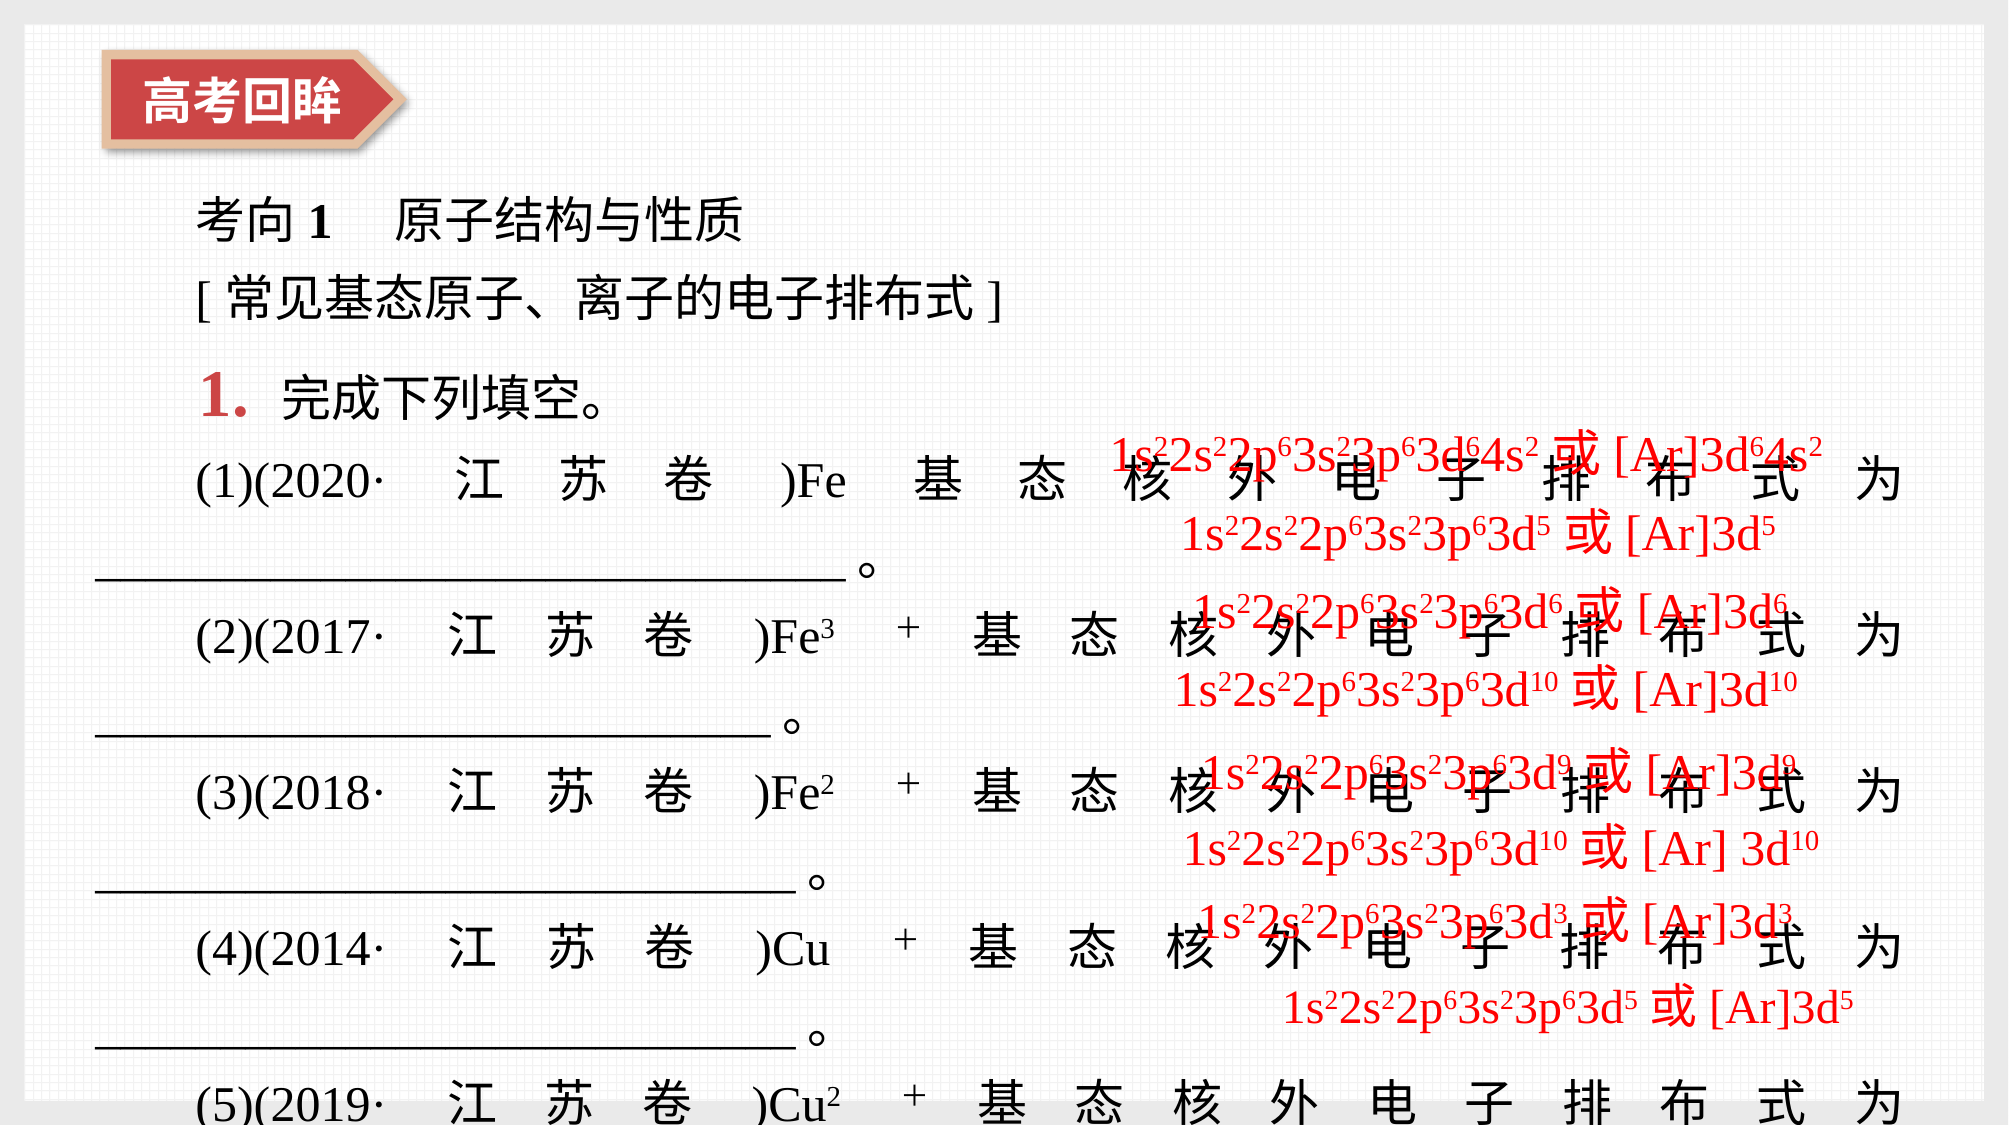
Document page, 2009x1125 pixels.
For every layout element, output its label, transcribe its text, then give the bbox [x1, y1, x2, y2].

text_box 1s22s22p63s23p63d10或[Ar]3d10 [1158, 648, 1813, 724]
picture [24, 24, 1984, 1100]
text_box 1s22s22p63s23p63d64s2或[Ar]3d64s2 [1094, 414, 1839, 489]
text_box 1s22s22p63s23p63d9或[Ar]3d9 [1186, 732, 1812, 807]
text_box 1s22s22p63s23p63d5或[Ar]3d5 [1267, 968, 1869, 1041]
text_box 1s22s22p63s23p63d3或[Ar]3d3 [1182, 881, 1808, 956]
text_box 1s22s22p63s23p63d6或[Ar]3d6 [1177, 570, 1803, 646]
text_box 1s22s22p63s23p63d5或[Ar]3d5 [1165, 493, 1791, 568]
text_box 1s22s22p63s23p63d10或[Ar] 3d10 [1167, 807, 1835, 883]
list 考向1 原子结构与性质 [常见基态原子、离子的电子排布式] 1. 完成下列填空。 (1)(2020·江苏卷)Fe基态核外电子排布式为______________________________。 (2)(2017·江苏卷)Fe3＋基态核外电子排布式为___________________________。 (3)(2018·江苏卷)Fe2＋基态核外电子排布式为____________________________。 (4)(2014·江苏卷)Cu＋基态核外电子排布式为____________________________。 (5)(2019·江苏卷)Cu2＋基态核外电子排布式为___________________________。 (6)(2016·江苏卷)Zn2＋基态核外电子排布式为____________________________。 (7)(2015·江苏卷)Cr3＋基态核外电子排布式为____________________________。 (8)(2012·江苏卷)Mn2＋基态的电子排布式可表示为_______________________。 [80, 162, 1932, 1071]
